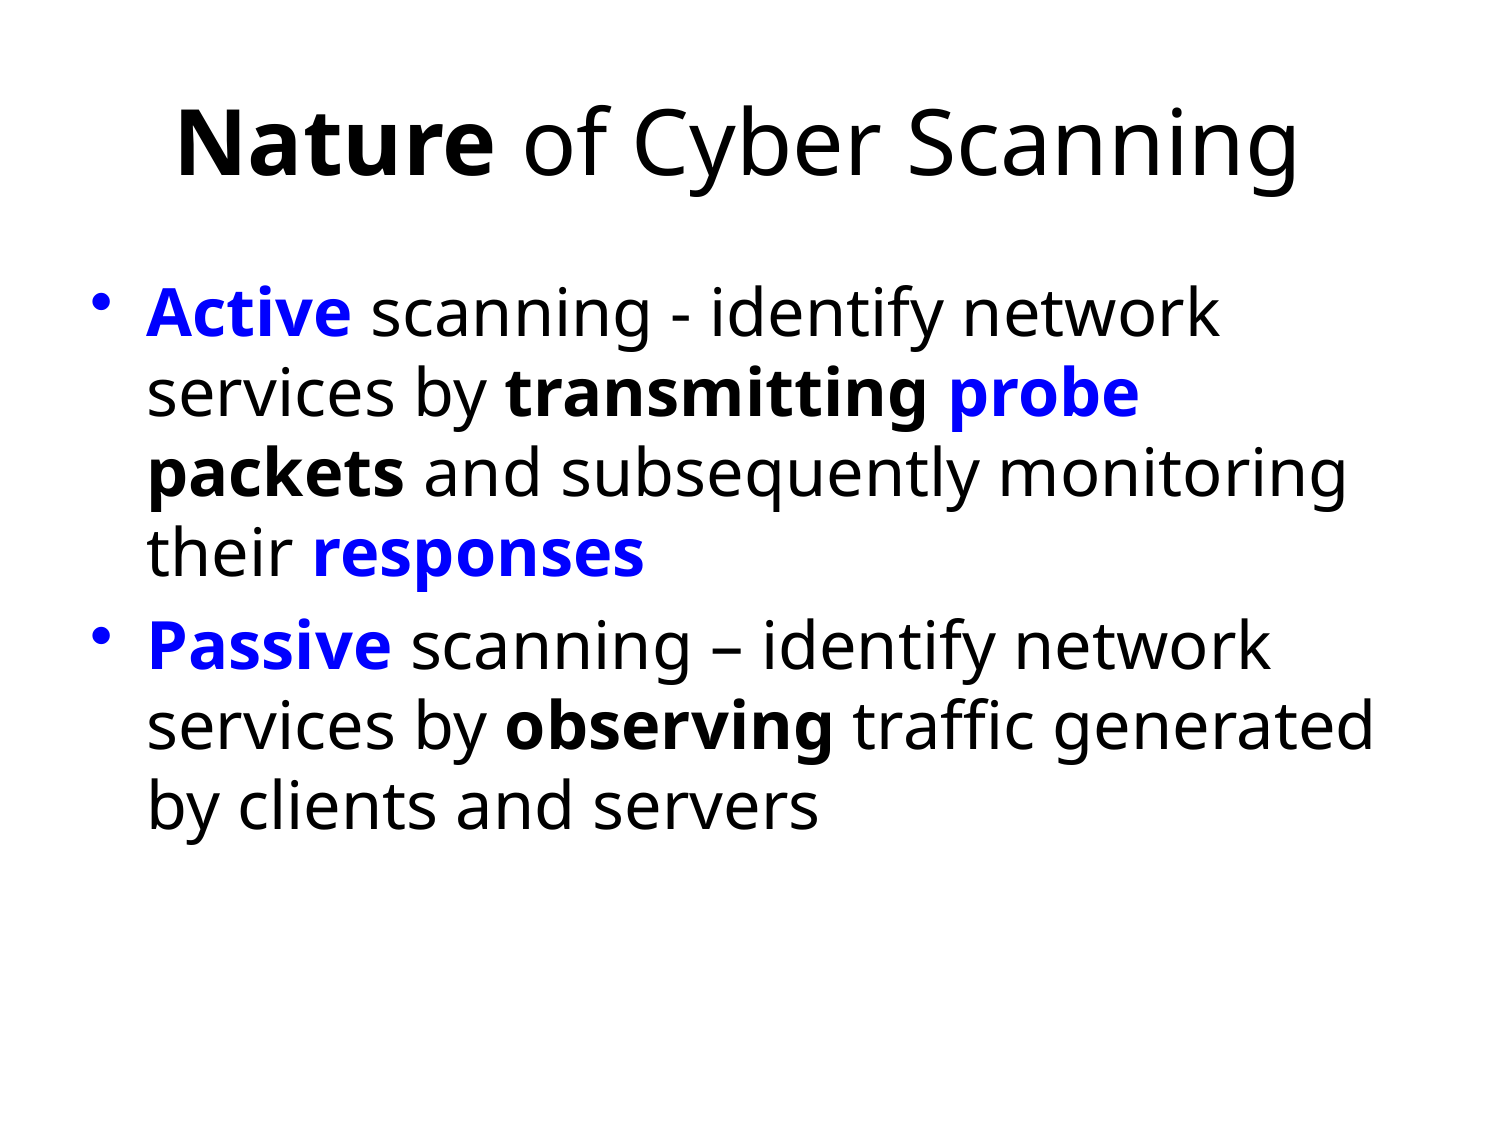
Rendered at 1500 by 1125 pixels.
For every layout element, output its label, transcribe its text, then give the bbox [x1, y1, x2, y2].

list Active scanning - identify network services by transmitting probe packets and subsequently monitoring their responses Passive scanning – identify network services by observing traffic generated by clients and servers [75, 262, 1425, 1075]
title Nature of Cyber Scanning [75, 45, 1425, 233]
